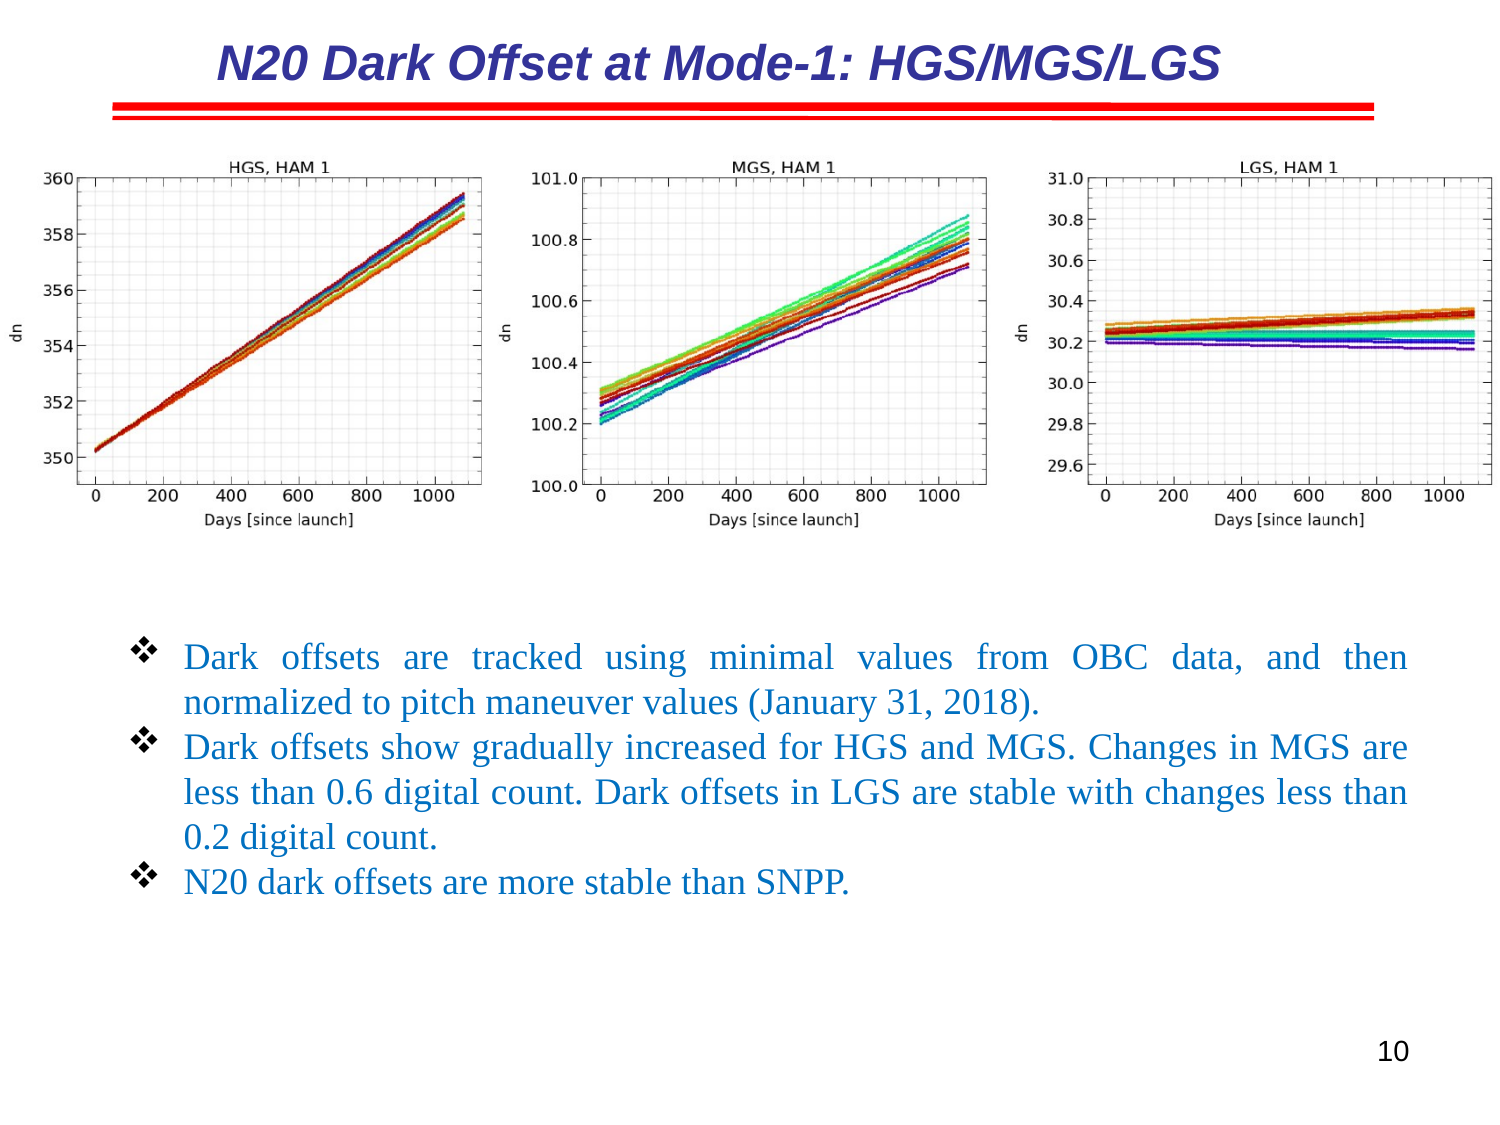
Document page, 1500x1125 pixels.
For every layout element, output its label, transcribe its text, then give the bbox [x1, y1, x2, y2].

text_box Dark offsets are tracked using minimal values from OBC data, and then normalized to pitch maneuver values (January 31, 2018). Dark offsets show gradually increased for HGS and MGS. Changes in MGS are less than 0.6 digital count. Dark offsets in LGS are stable with changes less than 0.2 digital count. N20 dark offsets are more stable than SNPP. [112, 624, 1425, 950]
text_box 10 [1074, 1024, 1425, 1102]
text_box N20 Dark Offset at Mode-1: HGS/MGS/LGS [30, 28, 1423, 100]
picture [4, 149, 1500, 532]
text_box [112, 106, 1375, 119]
